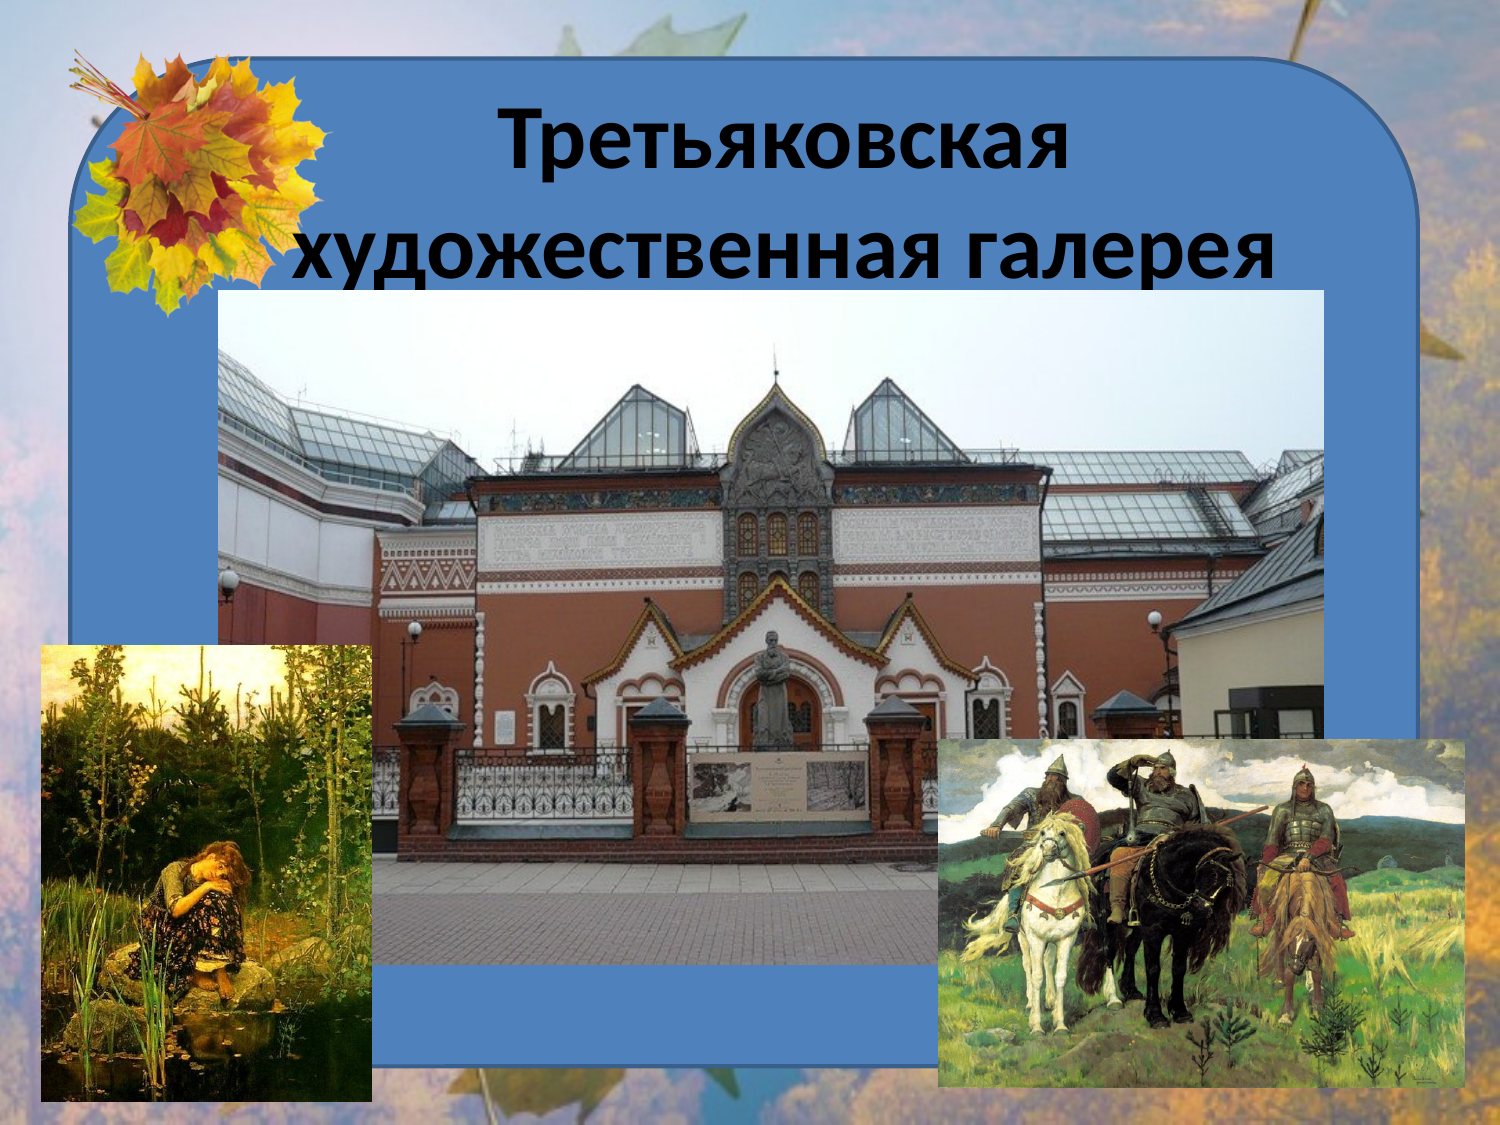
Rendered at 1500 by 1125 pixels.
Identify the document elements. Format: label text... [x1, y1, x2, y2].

title Третьяковская художественная галерея [147, 66, 1423, 308]
picture [0, 0, 1500, 1125]
